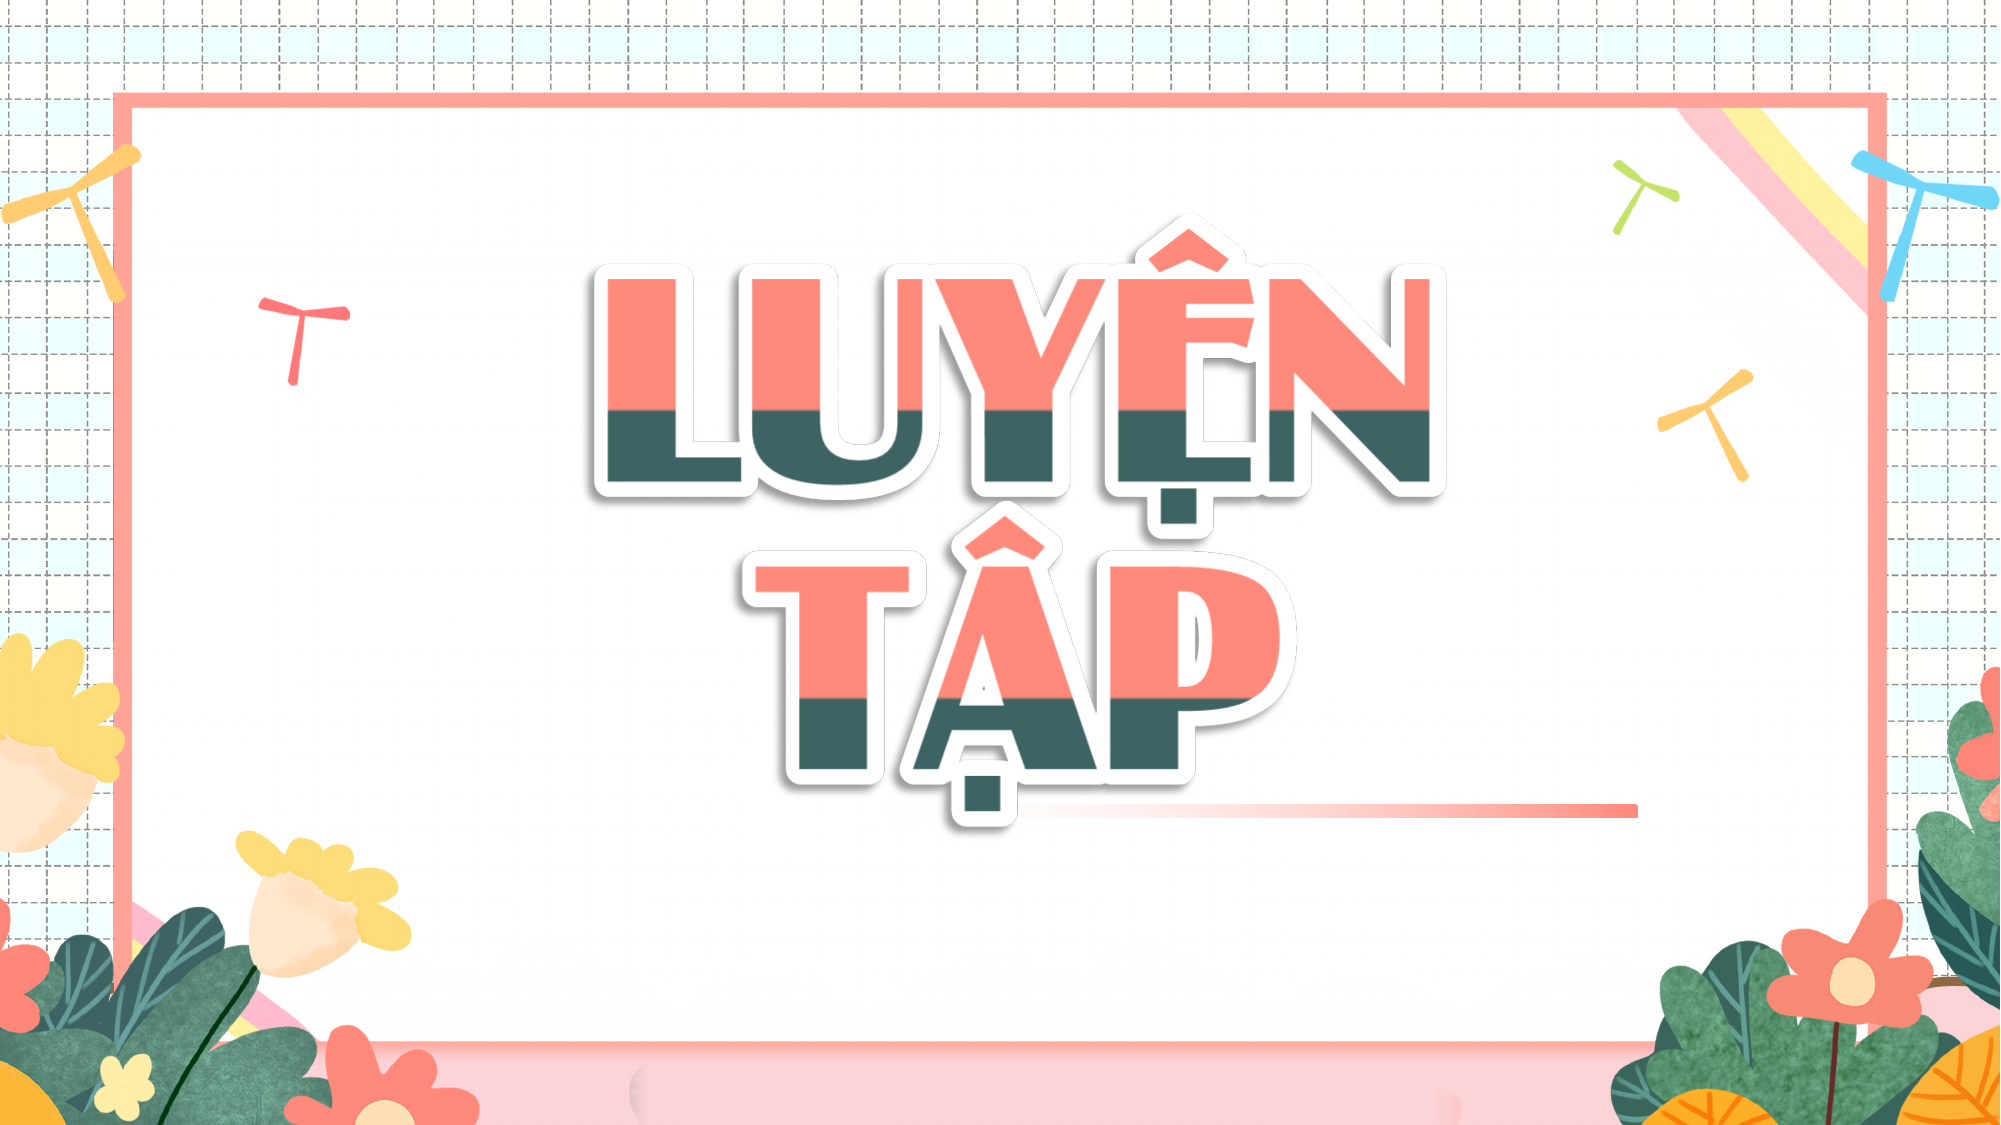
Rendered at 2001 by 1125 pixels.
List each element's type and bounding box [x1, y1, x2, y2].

picture [0, 0, 2000, 1125]
text_box [1620, 803, 1639, 819]
